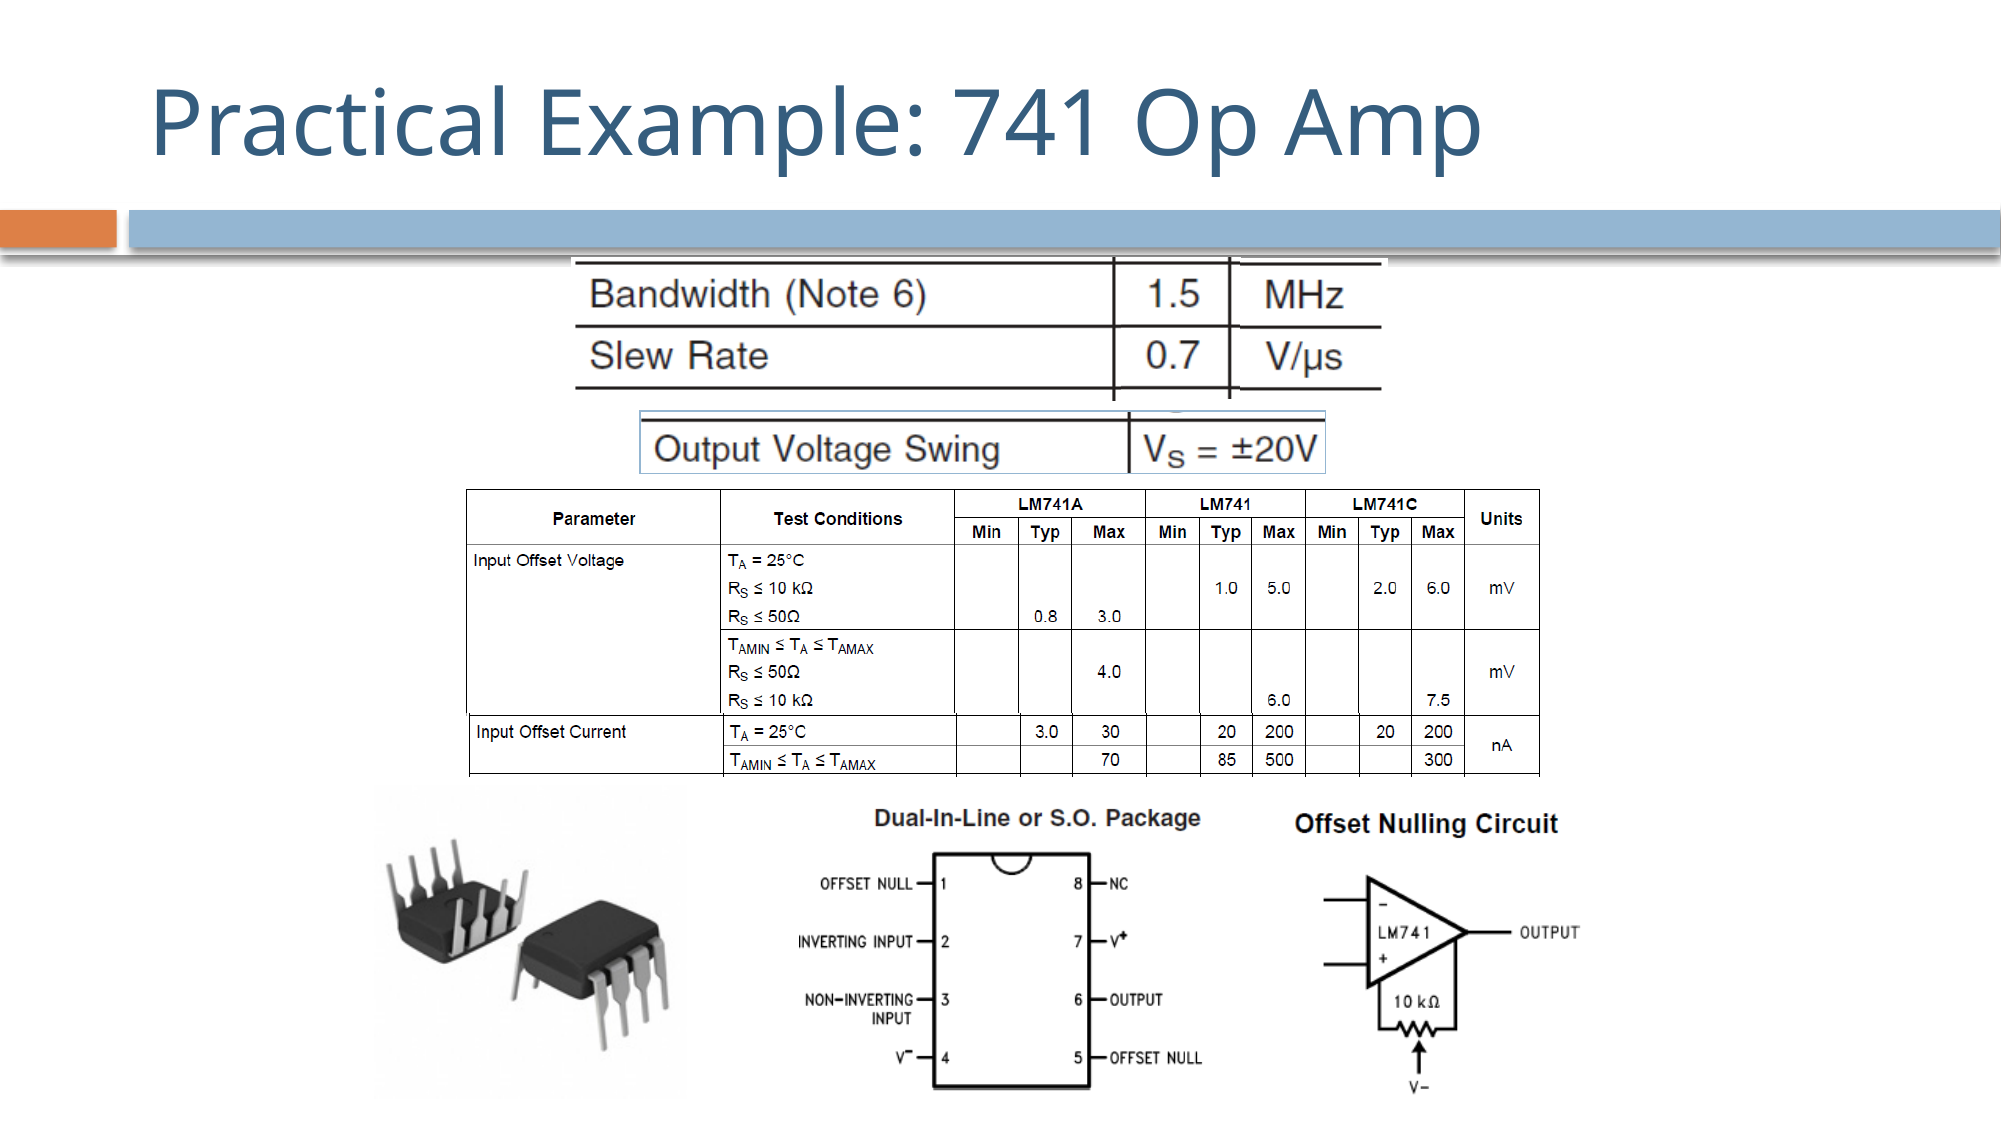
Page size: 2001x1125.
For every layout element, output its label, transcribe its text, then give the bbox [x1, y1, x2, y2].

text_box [571, 257, 1388, 401]
picture [640, 411, 1326, 473]
picture [374, 785, 688, 1099]
title Practical Example: 741 Op Amp [133, 37, 1918, 200]
picture [1313, 863, 1590, 1096]
picture [1287, 801, 1564, 842]
picture [799, 802, 1208, 1094]
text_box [465, 486, 1543, 777]
